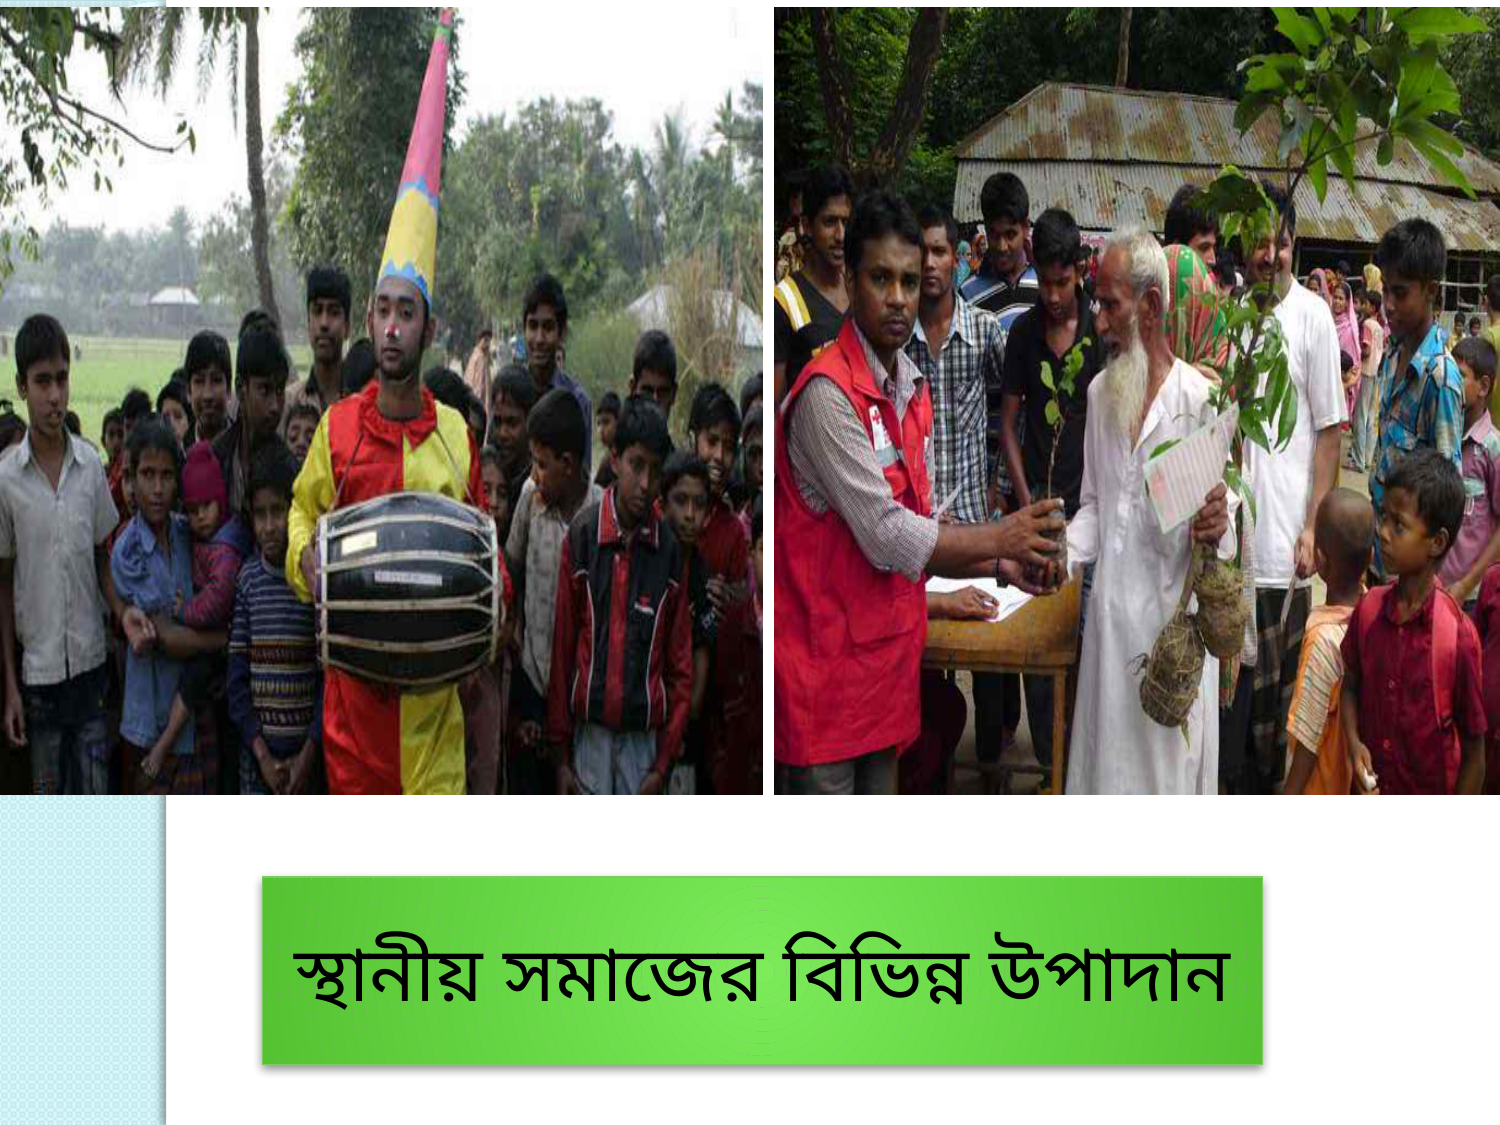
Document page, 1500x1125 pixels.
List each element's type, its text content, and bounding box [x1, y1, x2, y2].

picture [0, 7, 763, 795]
picture [774, 7, 1500, 795]
text_box স্থানীয় সমাজের বিভিন্ন উপাদান [262, 876, 1263, 1065]
